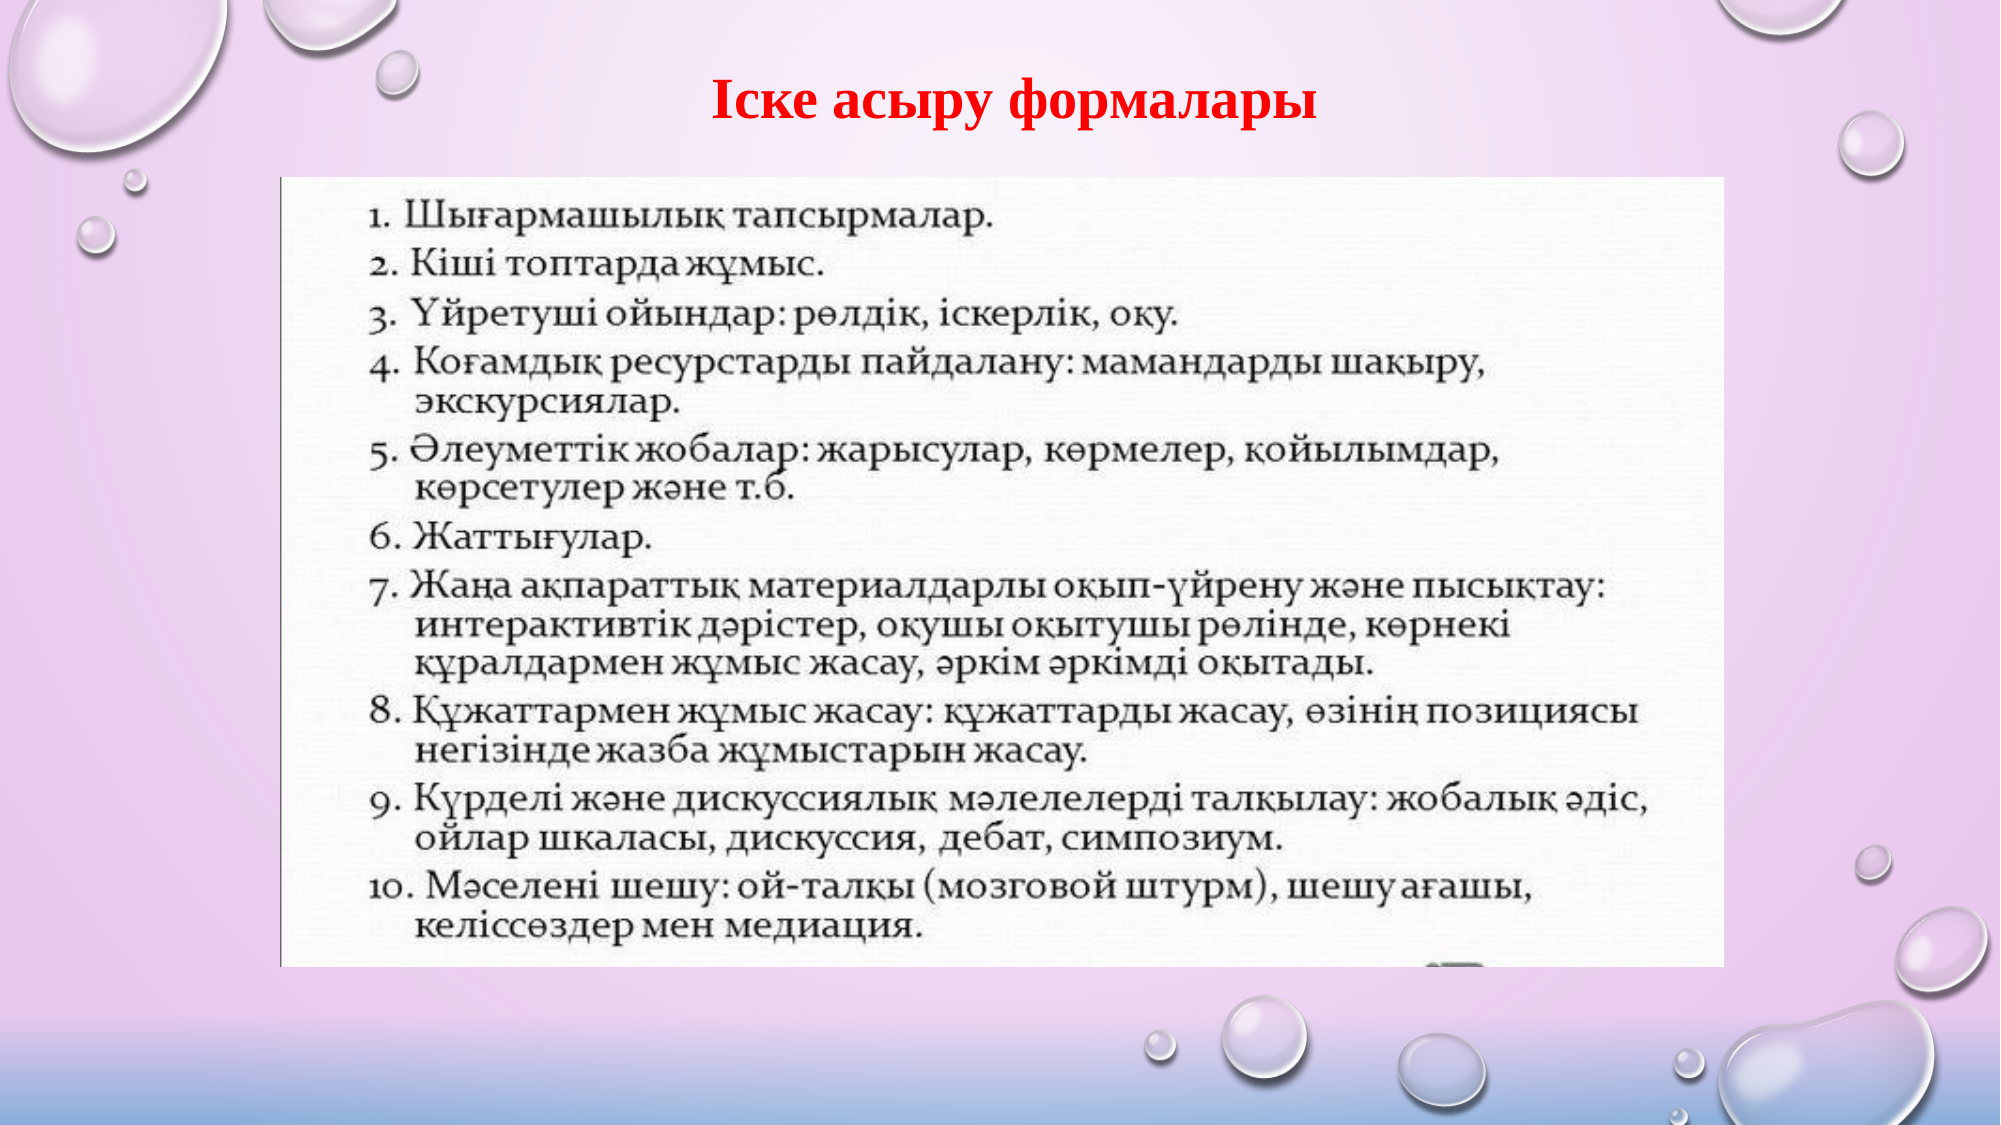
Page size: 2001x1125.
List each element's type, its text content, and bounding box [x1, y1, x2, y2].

picture [0, 0, 2000, 1125]
text_box Іске асыру формалары [696, 53, 1384, 138]
